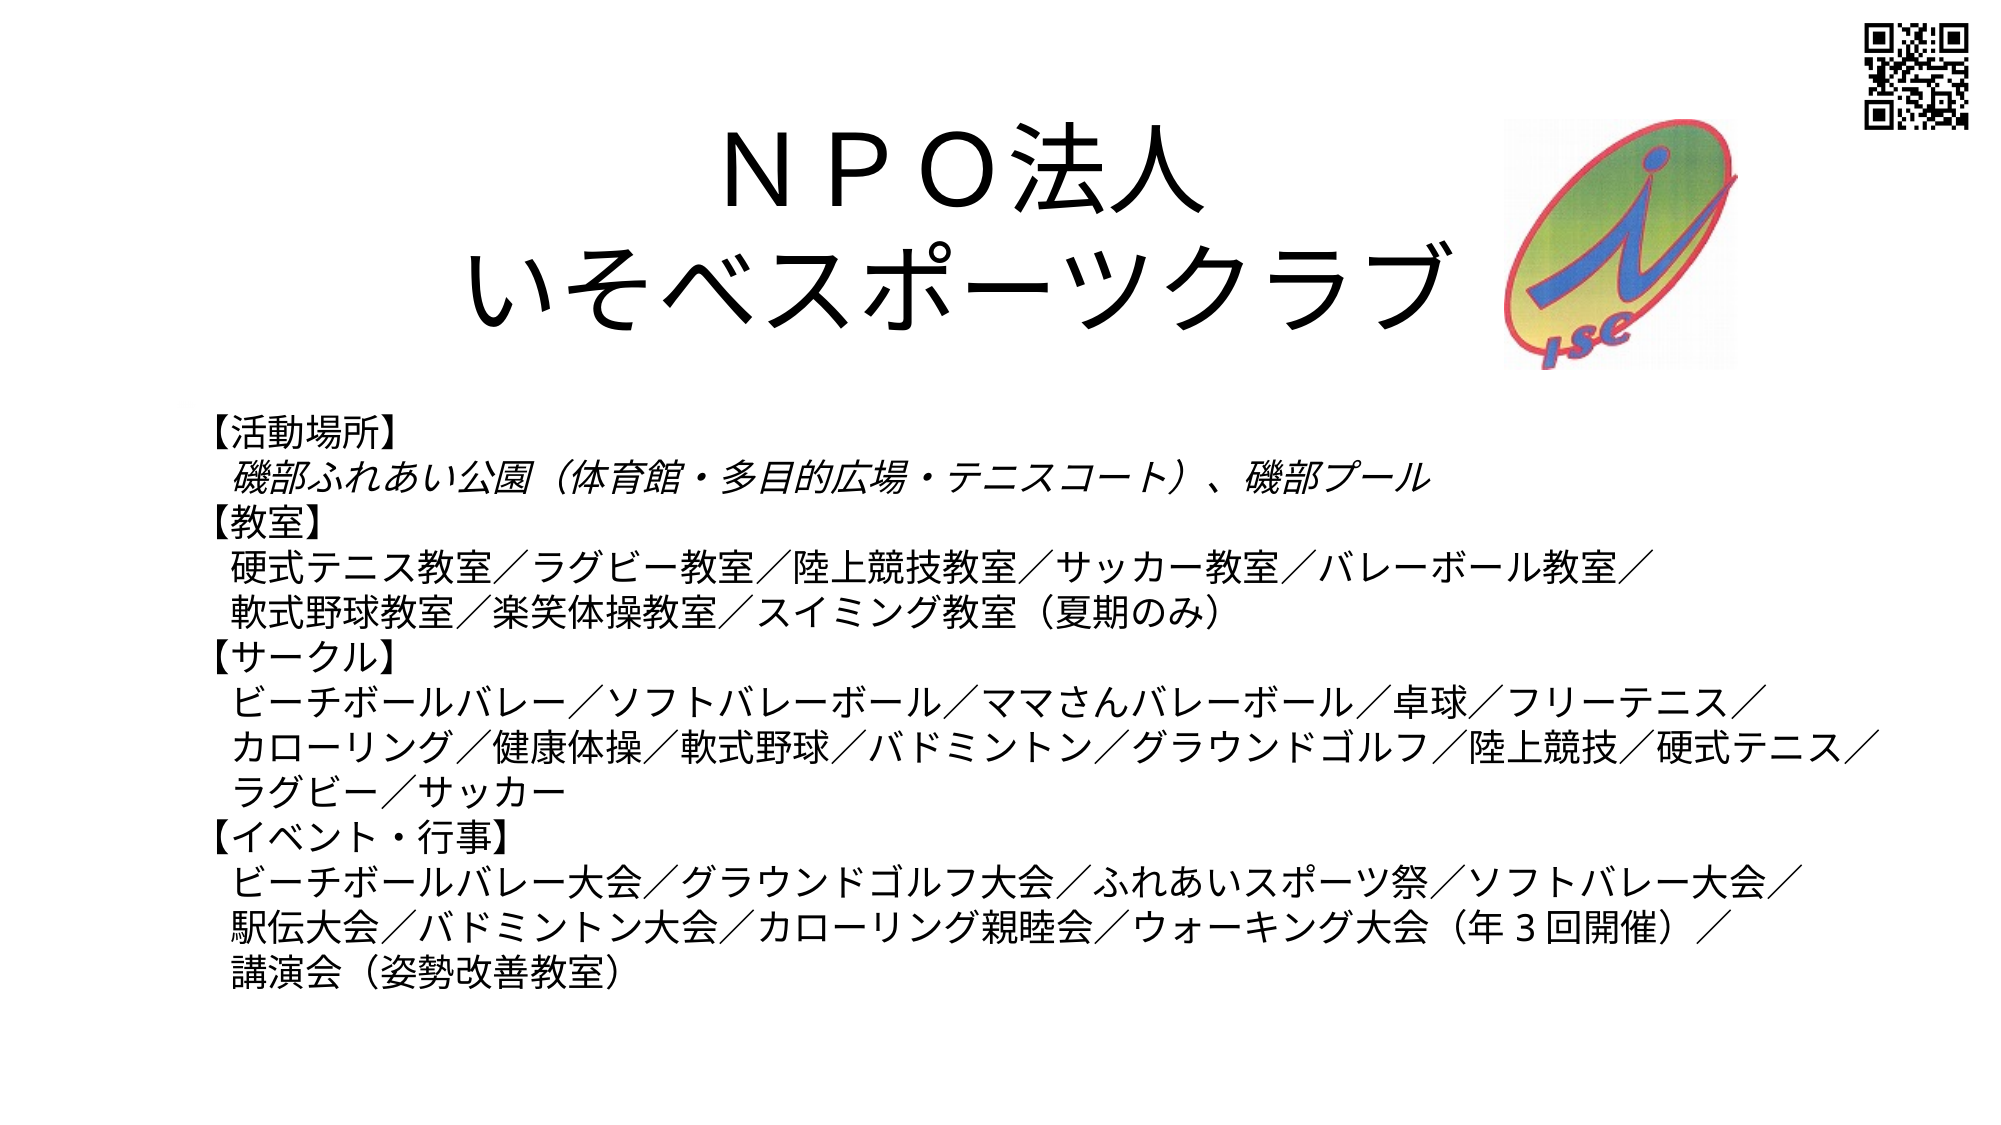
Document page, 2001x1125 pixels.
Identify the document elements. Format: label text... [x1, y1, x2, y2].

picture [1861, 20, 1974, 132]
picture [1504, 119, 1738, 370]
text_box 【活動場所】 磯部ふれあい公園（体育館・多目的広場・テニスコート）、磯部プール 【教室】 硬式テニス教室／ラグビー教室／陸上競技教室／サッカー教室／バレーボール教室／ 軟式野球教室／楽笑体操教室／スイミング教室（夏期のみ） 【サークル】 ビーチボールバレー／ソフトバレーボール／ママさんバレーボール／卓球／フリーテニス／ カローリング／健康体操／軟式野球／バドミントン／グラウンドゴルフ／陸上競技／硬式テニス／ ラグビー／サッカー 【イベント・行事】 ビーチボールバレー大会／グラウンドゴルフ大会／ふれあいスポーツ祭／ソフトバレー大会／ 駅伝大会／バドミントン大会／カローリング親睦会／ウォーキング大会（年3回開催）／ 講演会（姿勢改善教室） [177, 401, 2000, 1002]
text_box ＮＰＯ法人 いそべスポーツクラブ [410, 98, 1505, 354]
